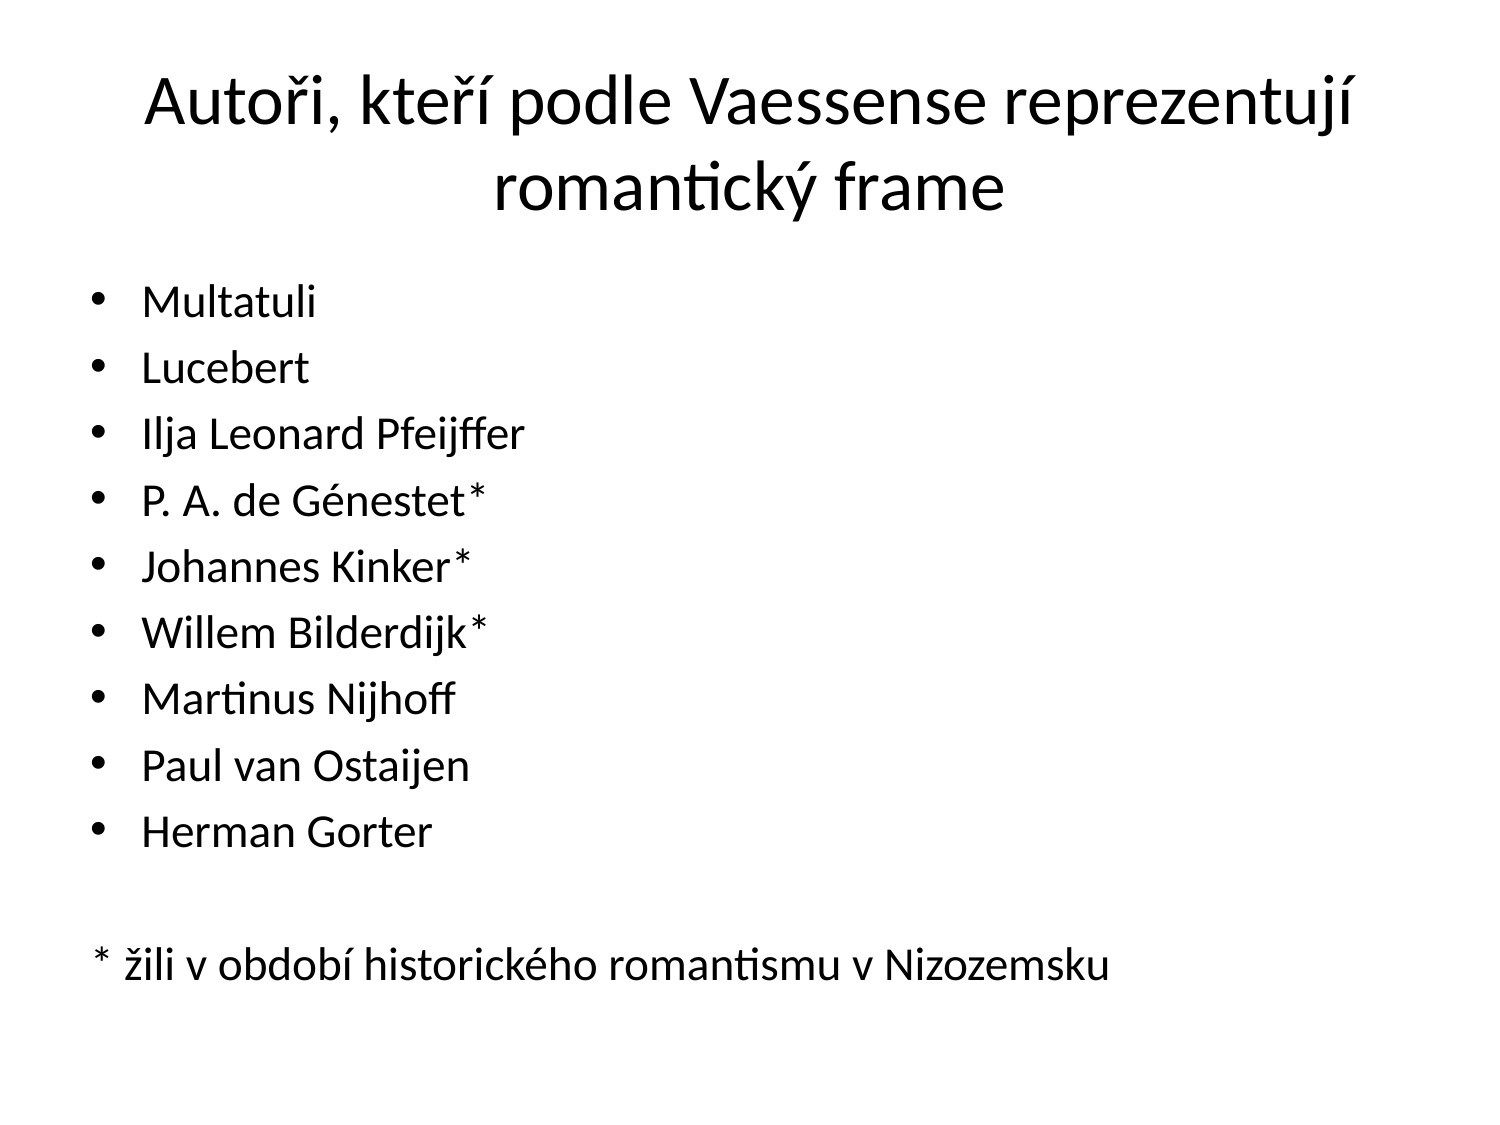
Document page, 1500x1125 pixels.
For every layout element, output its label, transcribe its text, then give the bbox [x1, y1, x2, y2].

title Autoři, kteří podle Vaessense reprezentují romantický frame [75, 45, 1425, 233]
list Multatuli Lucebert Ilja Leonard Pfeijffer P. A. de Génestet* Johannes Kinker* Willem Bilderdijk* Martinus Nijhoff Paul van Ostaijen Herman Gorter * žili v období historického romantismu v Nizozemsku [75, 262, 1425, 1005]
